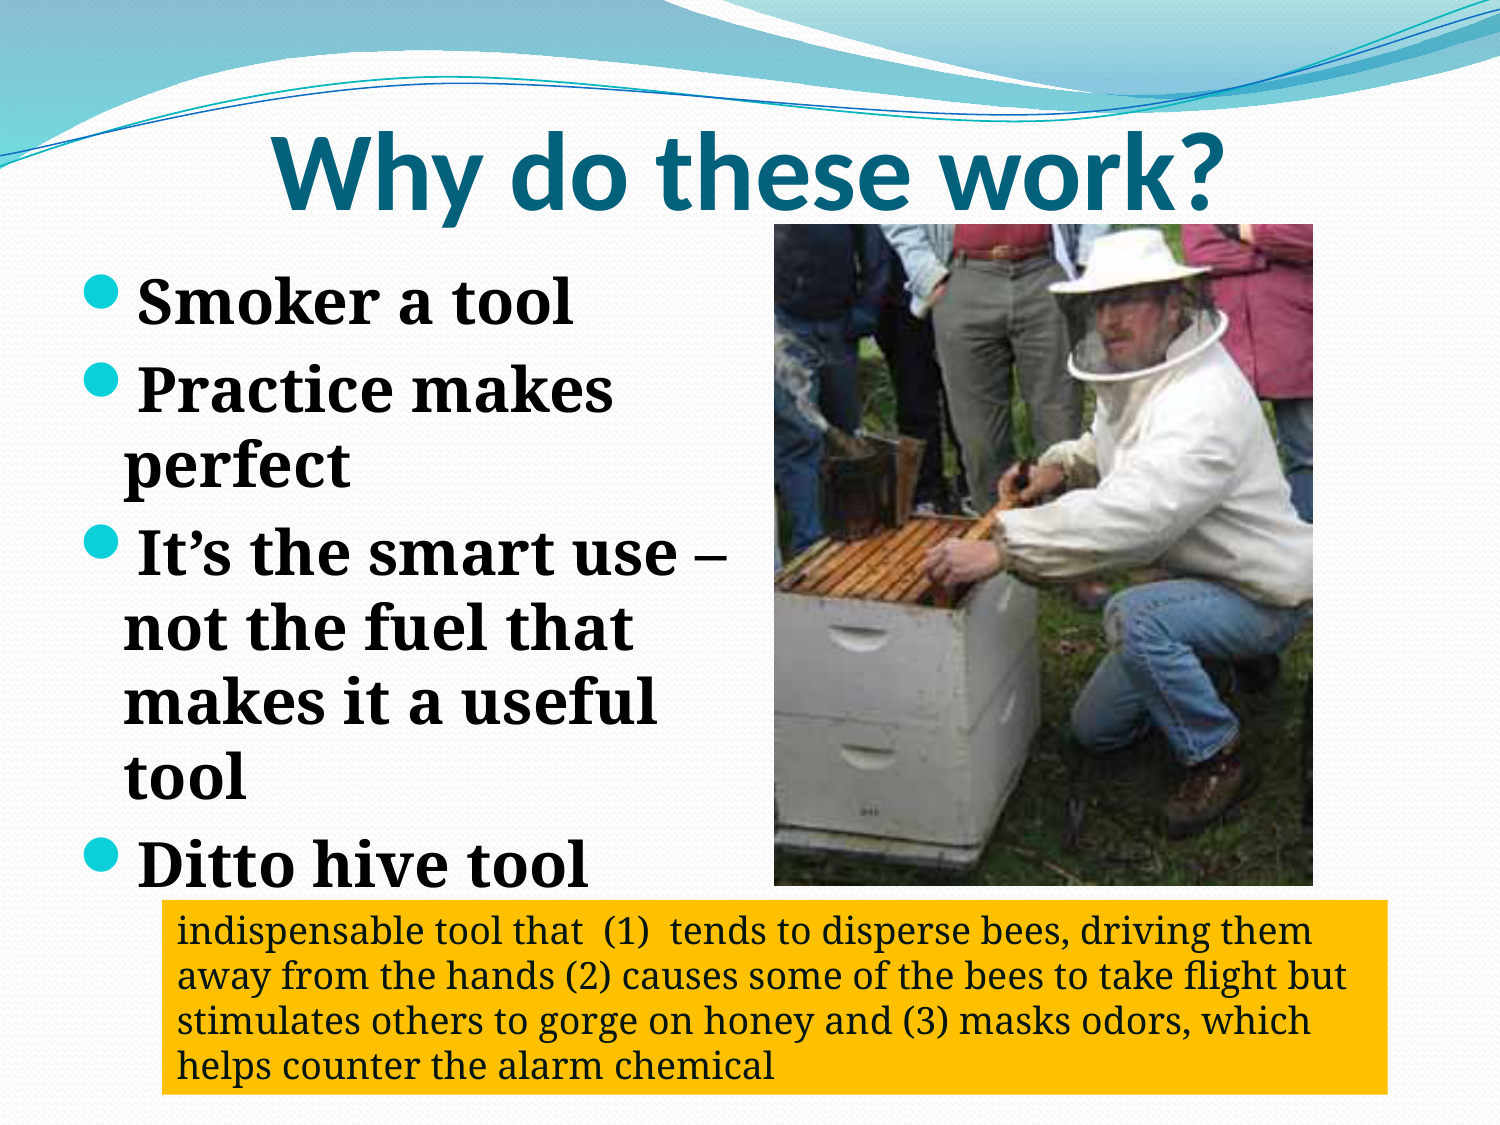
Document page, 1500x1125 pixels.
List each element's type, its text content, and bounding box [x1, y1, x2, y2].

text_box indispensable tool that (1) tends to disperse bees, driving them away from the hands (2) causes some of the bees to take flight but stimulates others to gorge on honey and (3) masks odors, which helps counter the alarm chemical [162, 899, 1388, 1095]
title Why do these work? [75, 45, 1425, 233]
picture [774, 224, 1313, 886]
list Smoker a tool Practice makes perfect It’s the smart use – not the fuel that makes it a useful tool Ditto hive tool [64, 255, 774, 999]
